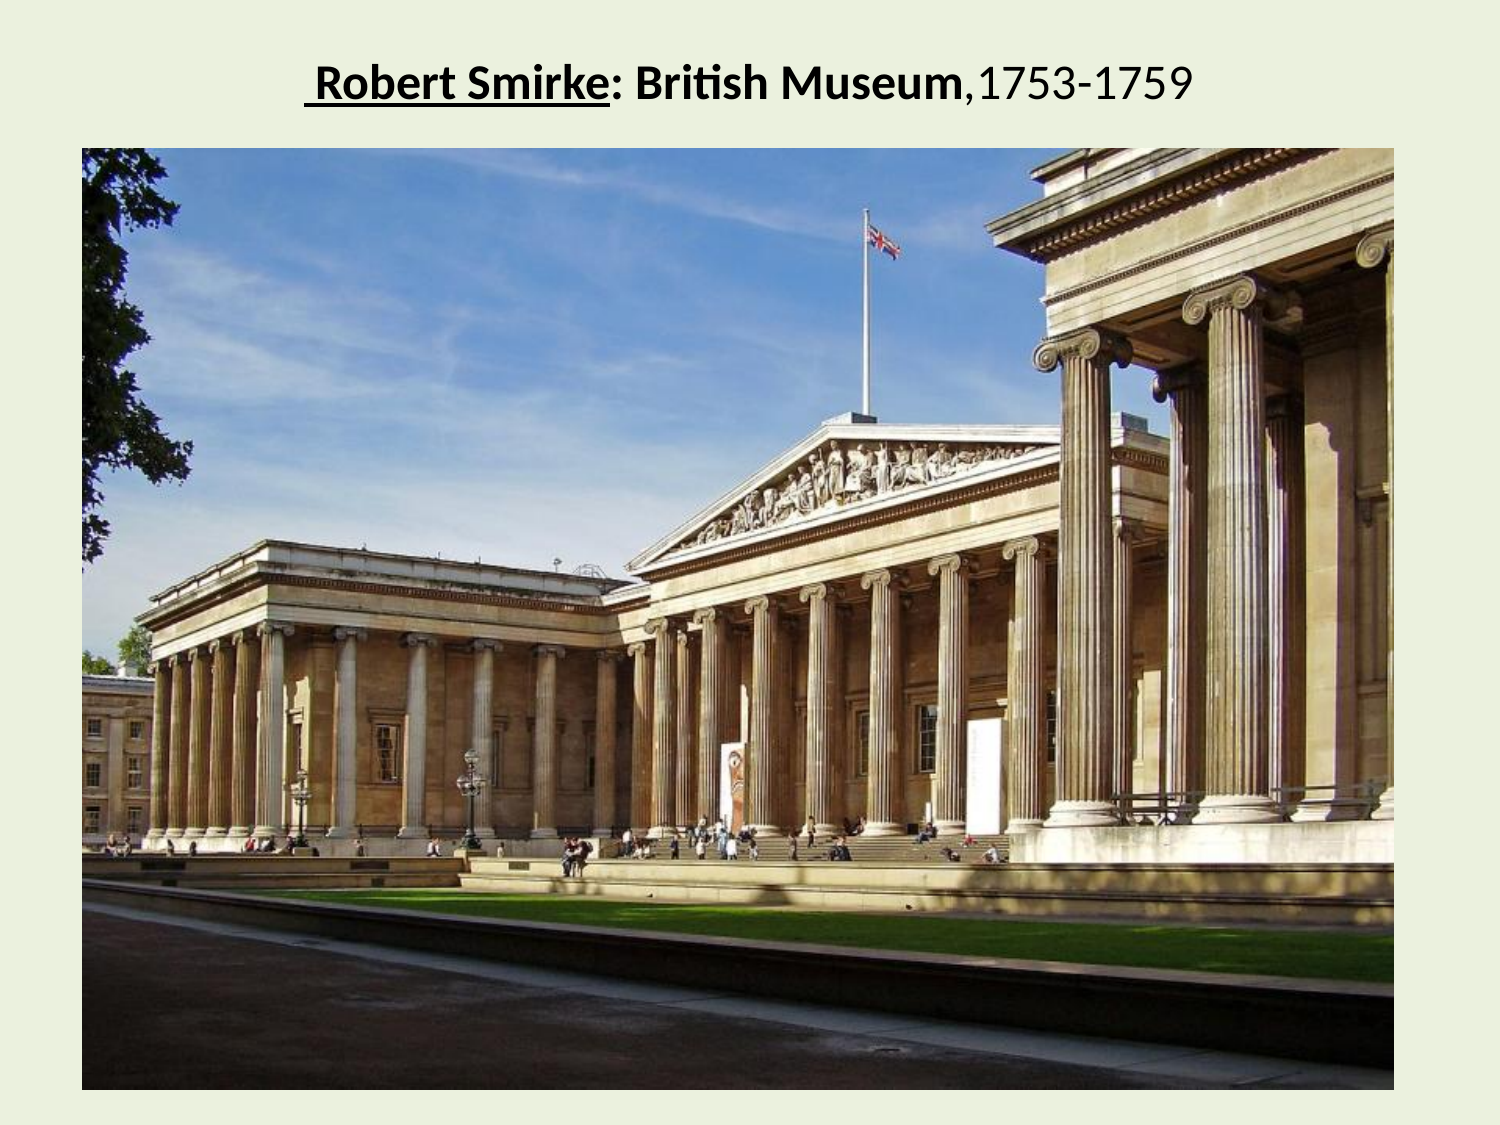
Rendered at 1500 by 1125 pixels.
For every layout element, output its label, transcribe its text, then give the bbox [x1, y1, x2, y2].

text_box Robert Smirke: British Museum,1753-1759 [8, 42, 1500, 118]
picture [82, 148, 1394, 1090]
